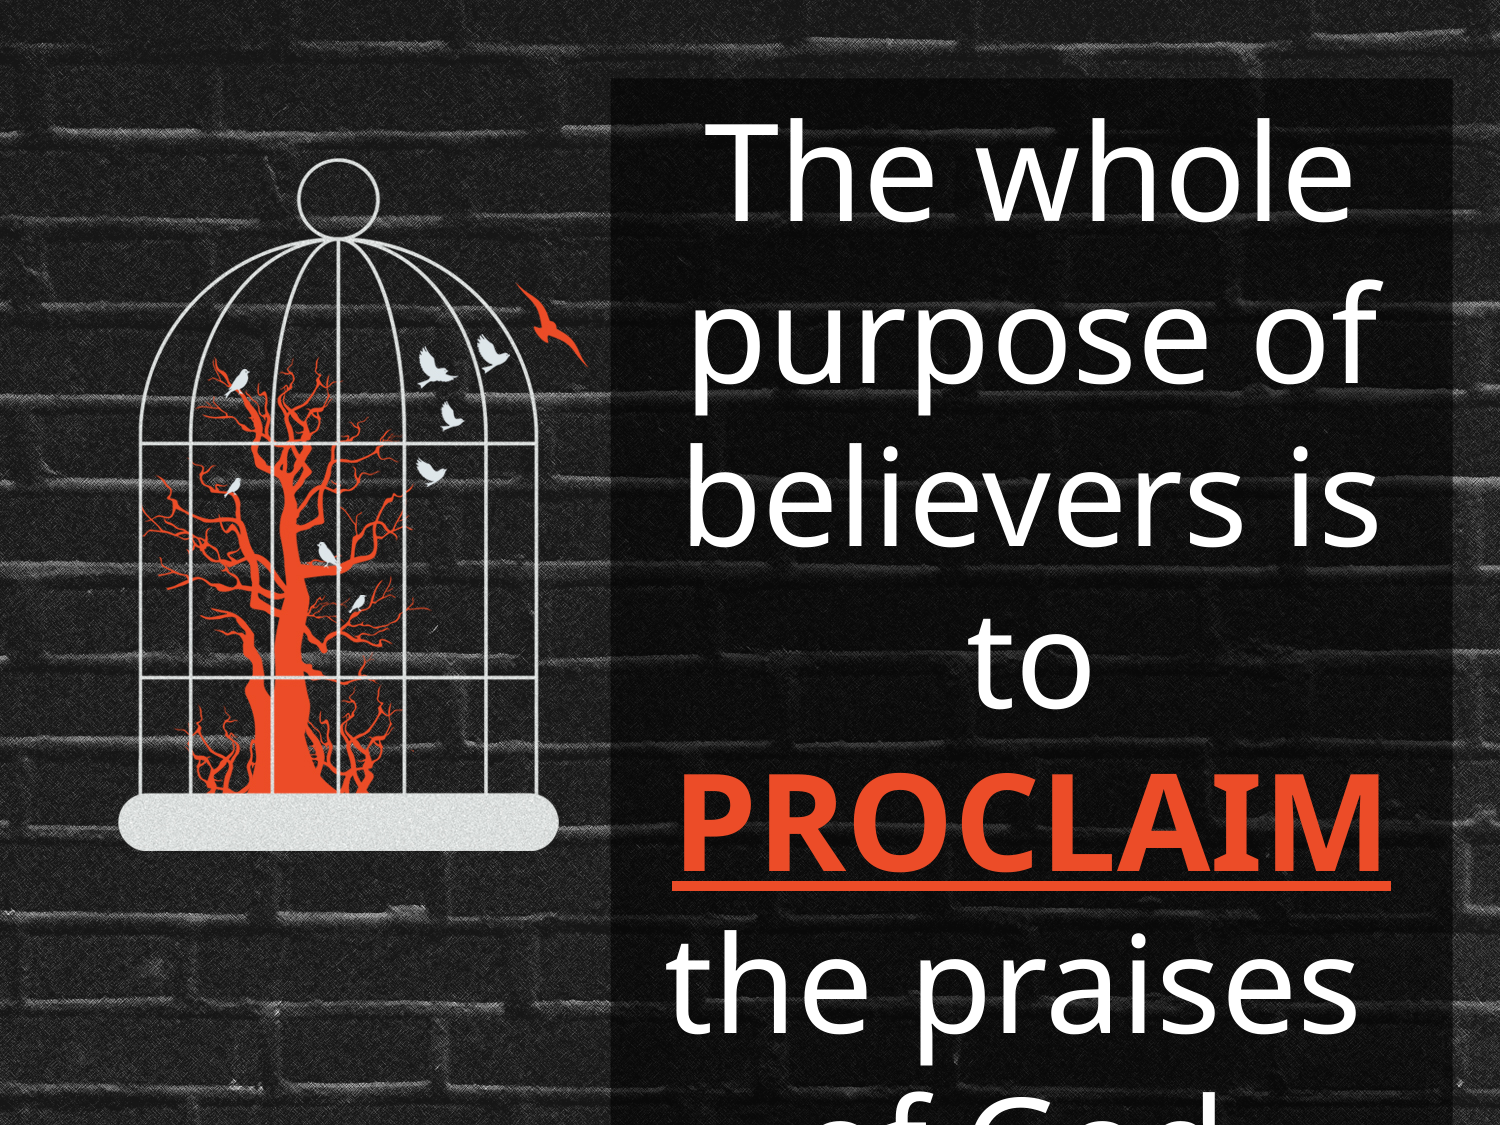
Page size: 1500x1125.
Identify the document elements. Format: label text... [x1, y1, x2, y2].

text_box The whole purpose of believers is to PROCLAIM the praises of God. [610, 78, 1453, 1125]
picture [0, 0, 1500, 1125]
